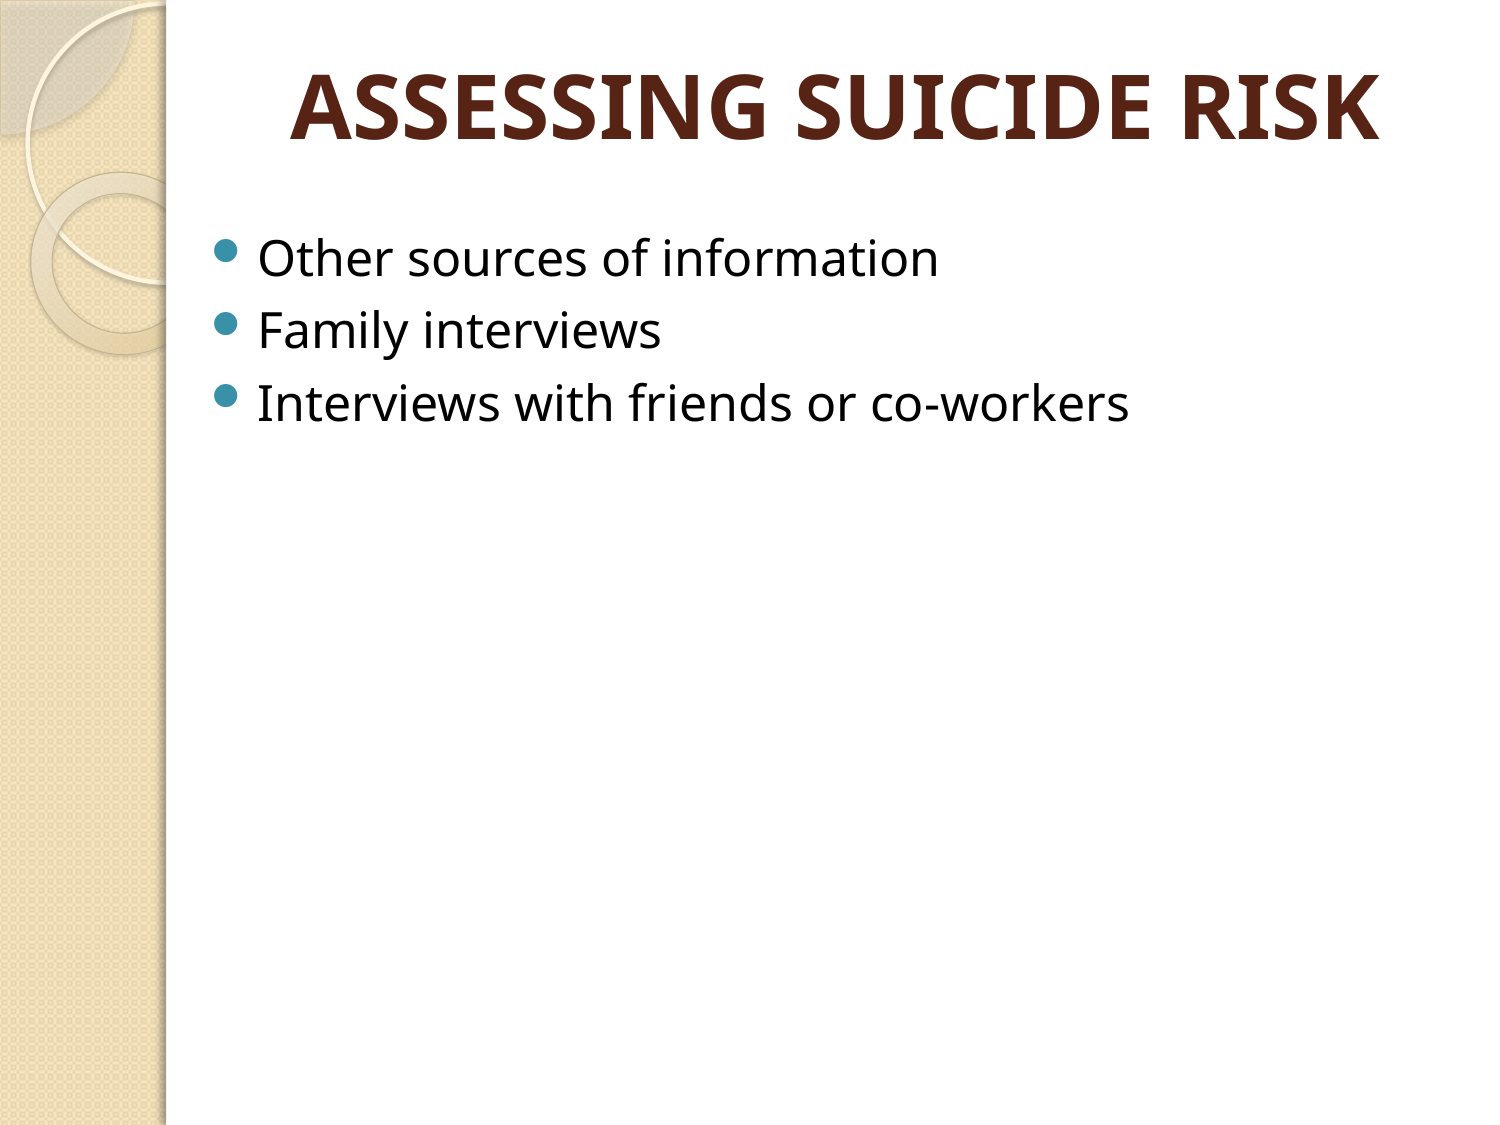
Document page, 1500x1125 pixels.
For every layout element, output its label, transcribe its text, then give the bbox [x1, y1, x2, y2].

title ASSESSING SUICIDE RISK [182, 9, 1488, 198]
list Other sources of information Family interviews Interviews with friends or co-workers [182, 218, 1488, 1113]
